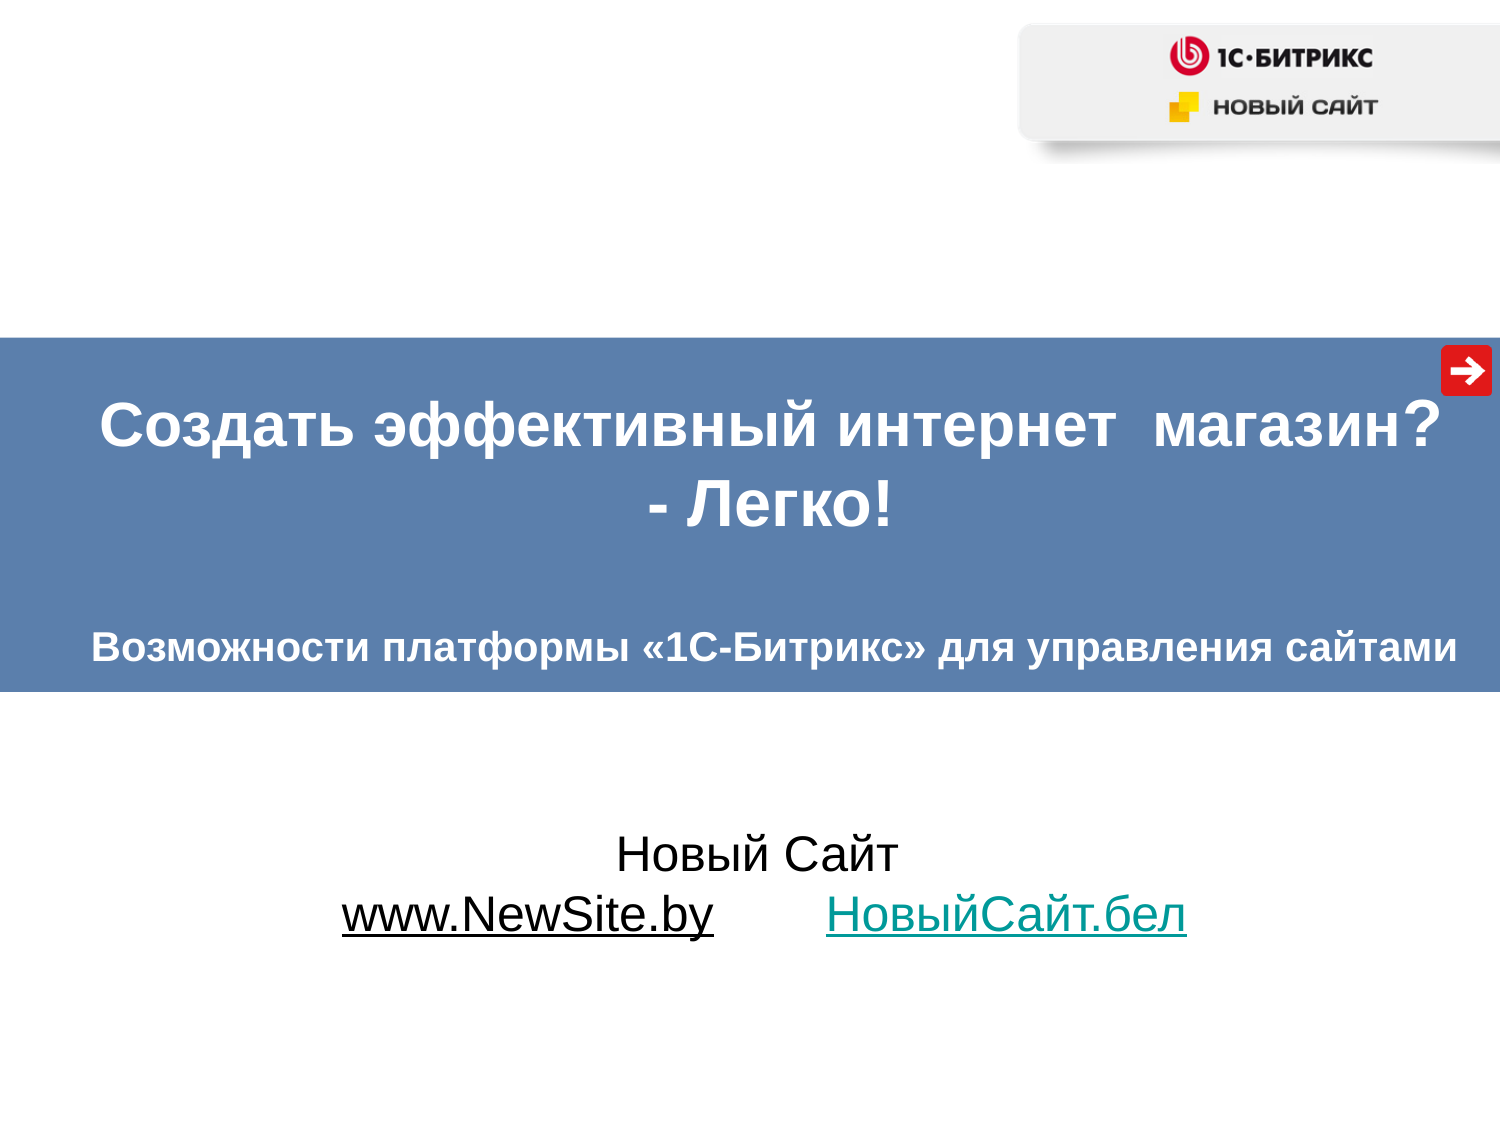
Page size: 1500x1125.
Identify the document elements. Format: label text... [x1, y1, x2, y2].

picture [0, 694, 1500, 1125]
text_box [0, 335, 1500, 694]
text_box Новый Сайт www.NewSite.by НовыйСайт.бел [249, 837, 1279, 975]
picture [1441, 345, 1492, 396]
picture [0, 0, 1500, 335]
title Создать эффективный интернет магазин? - Легко! Возможности платформы «1С-Битрикс» для управления сайтами [73, 431, 1488, 619]
